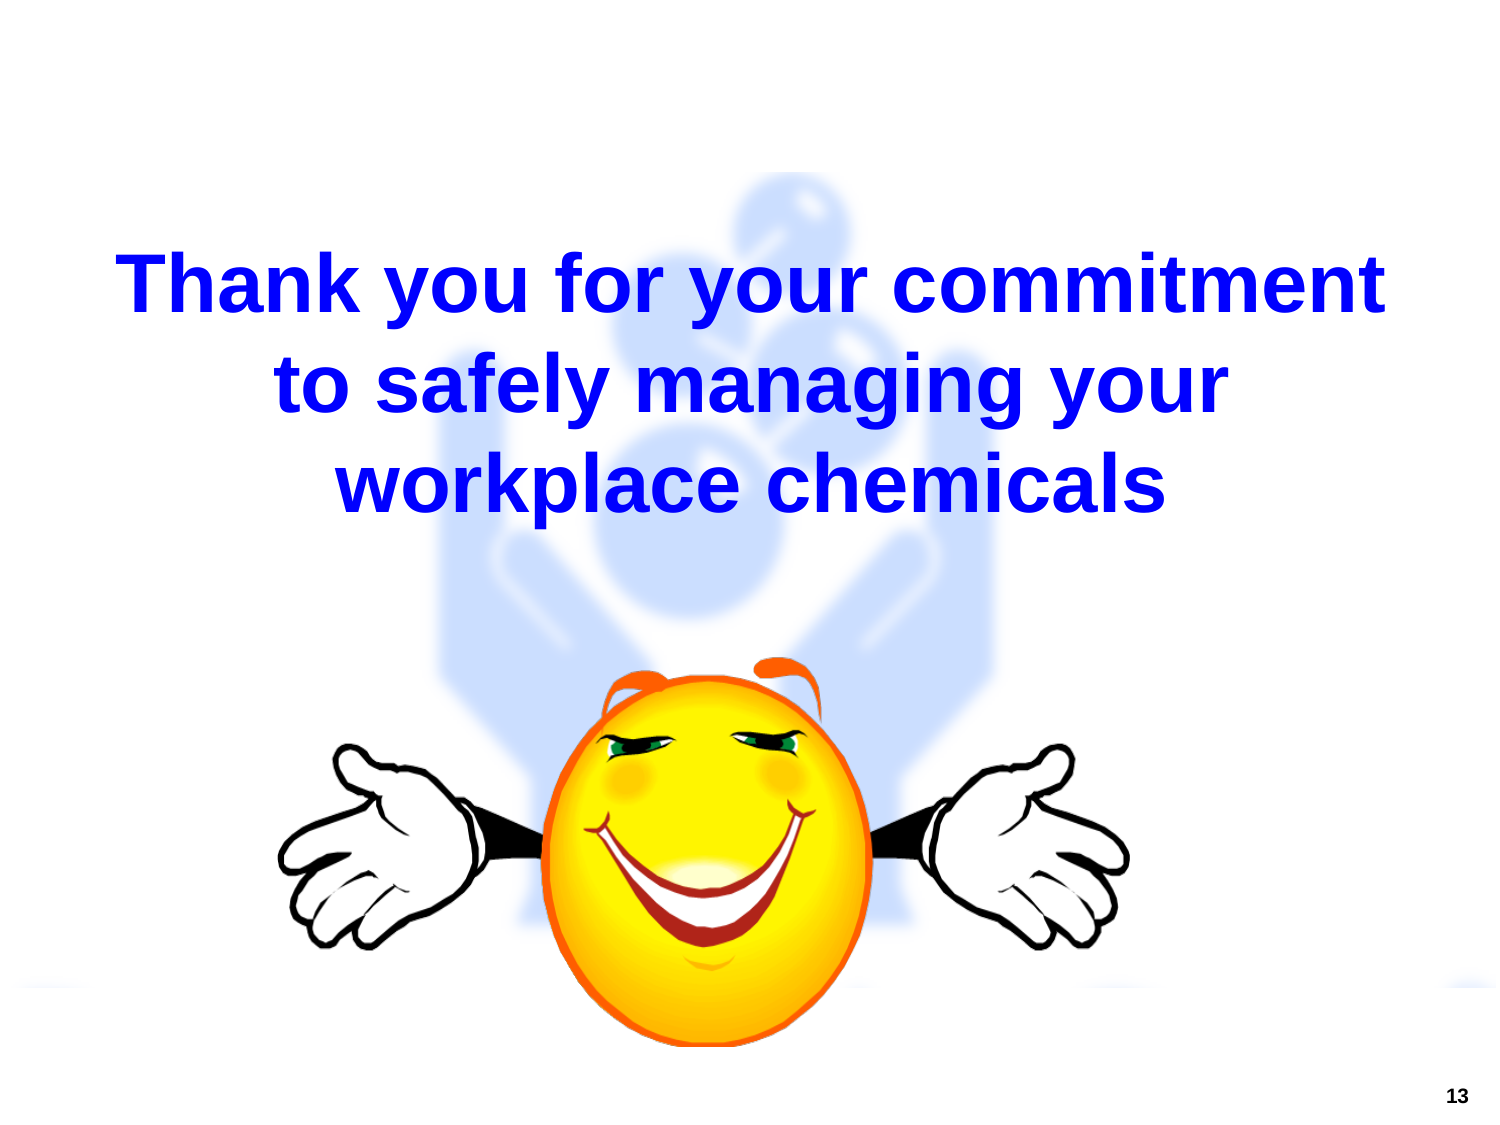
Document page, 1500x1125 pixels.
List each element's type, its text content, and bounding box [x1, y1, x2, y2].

picture [7, 172, 1497, 1048]
slide_number 13 [1411, 1065, 1484, 1125]
